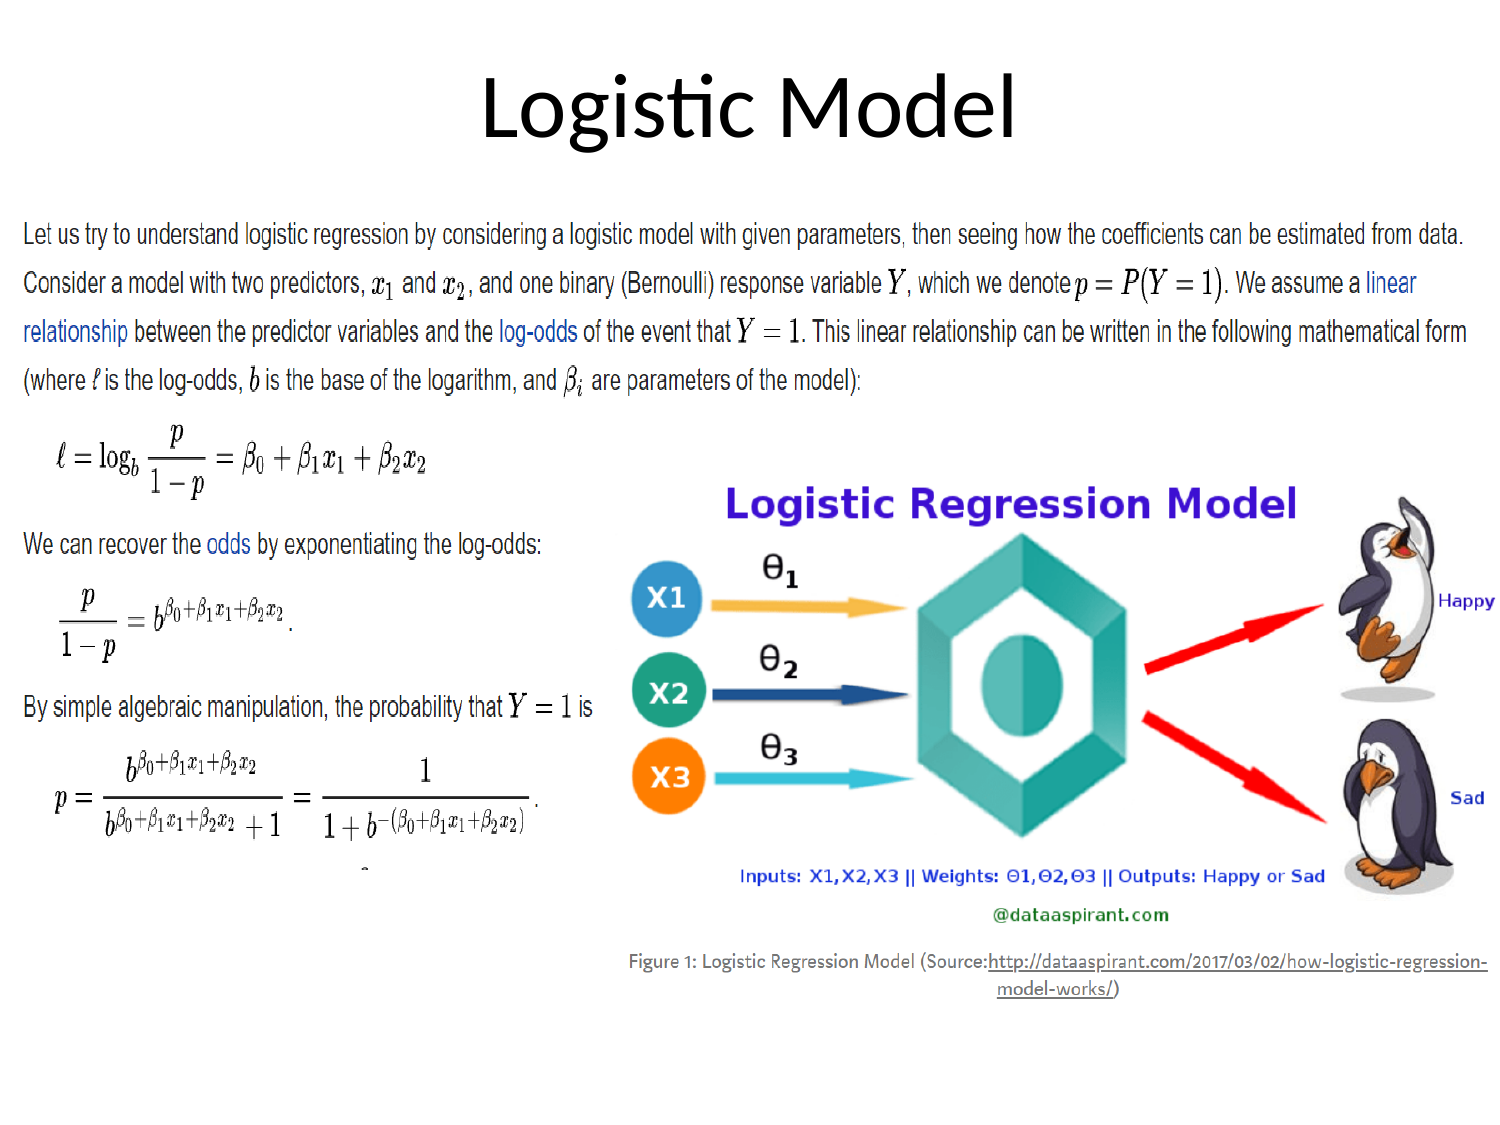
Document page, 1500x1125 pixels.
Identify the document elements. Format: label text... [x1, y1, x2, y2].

title Logistic Model [75, 7, 1425, 195]
picture [0, 207, 1500, 1012]
